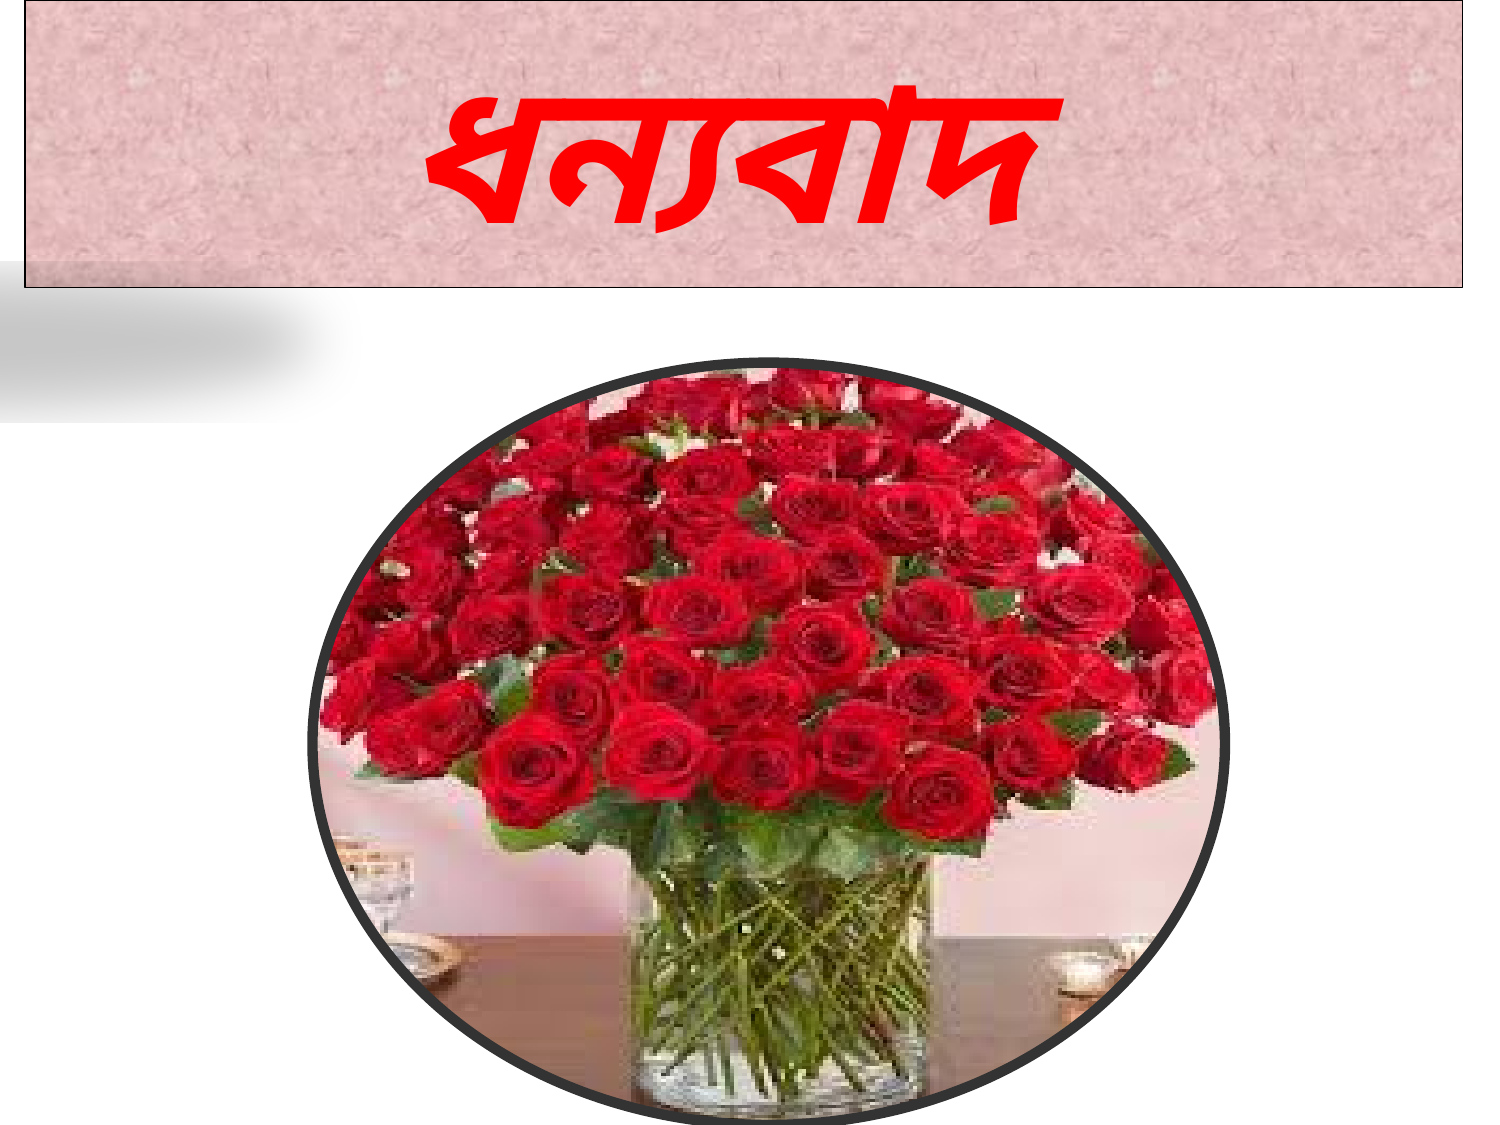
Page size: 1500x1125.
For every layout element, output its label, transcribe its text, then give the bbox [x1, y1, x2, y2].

picture [312, 362, 1226, 1125]
title ধন্যবাদ [24, 0, 1463, 288]
